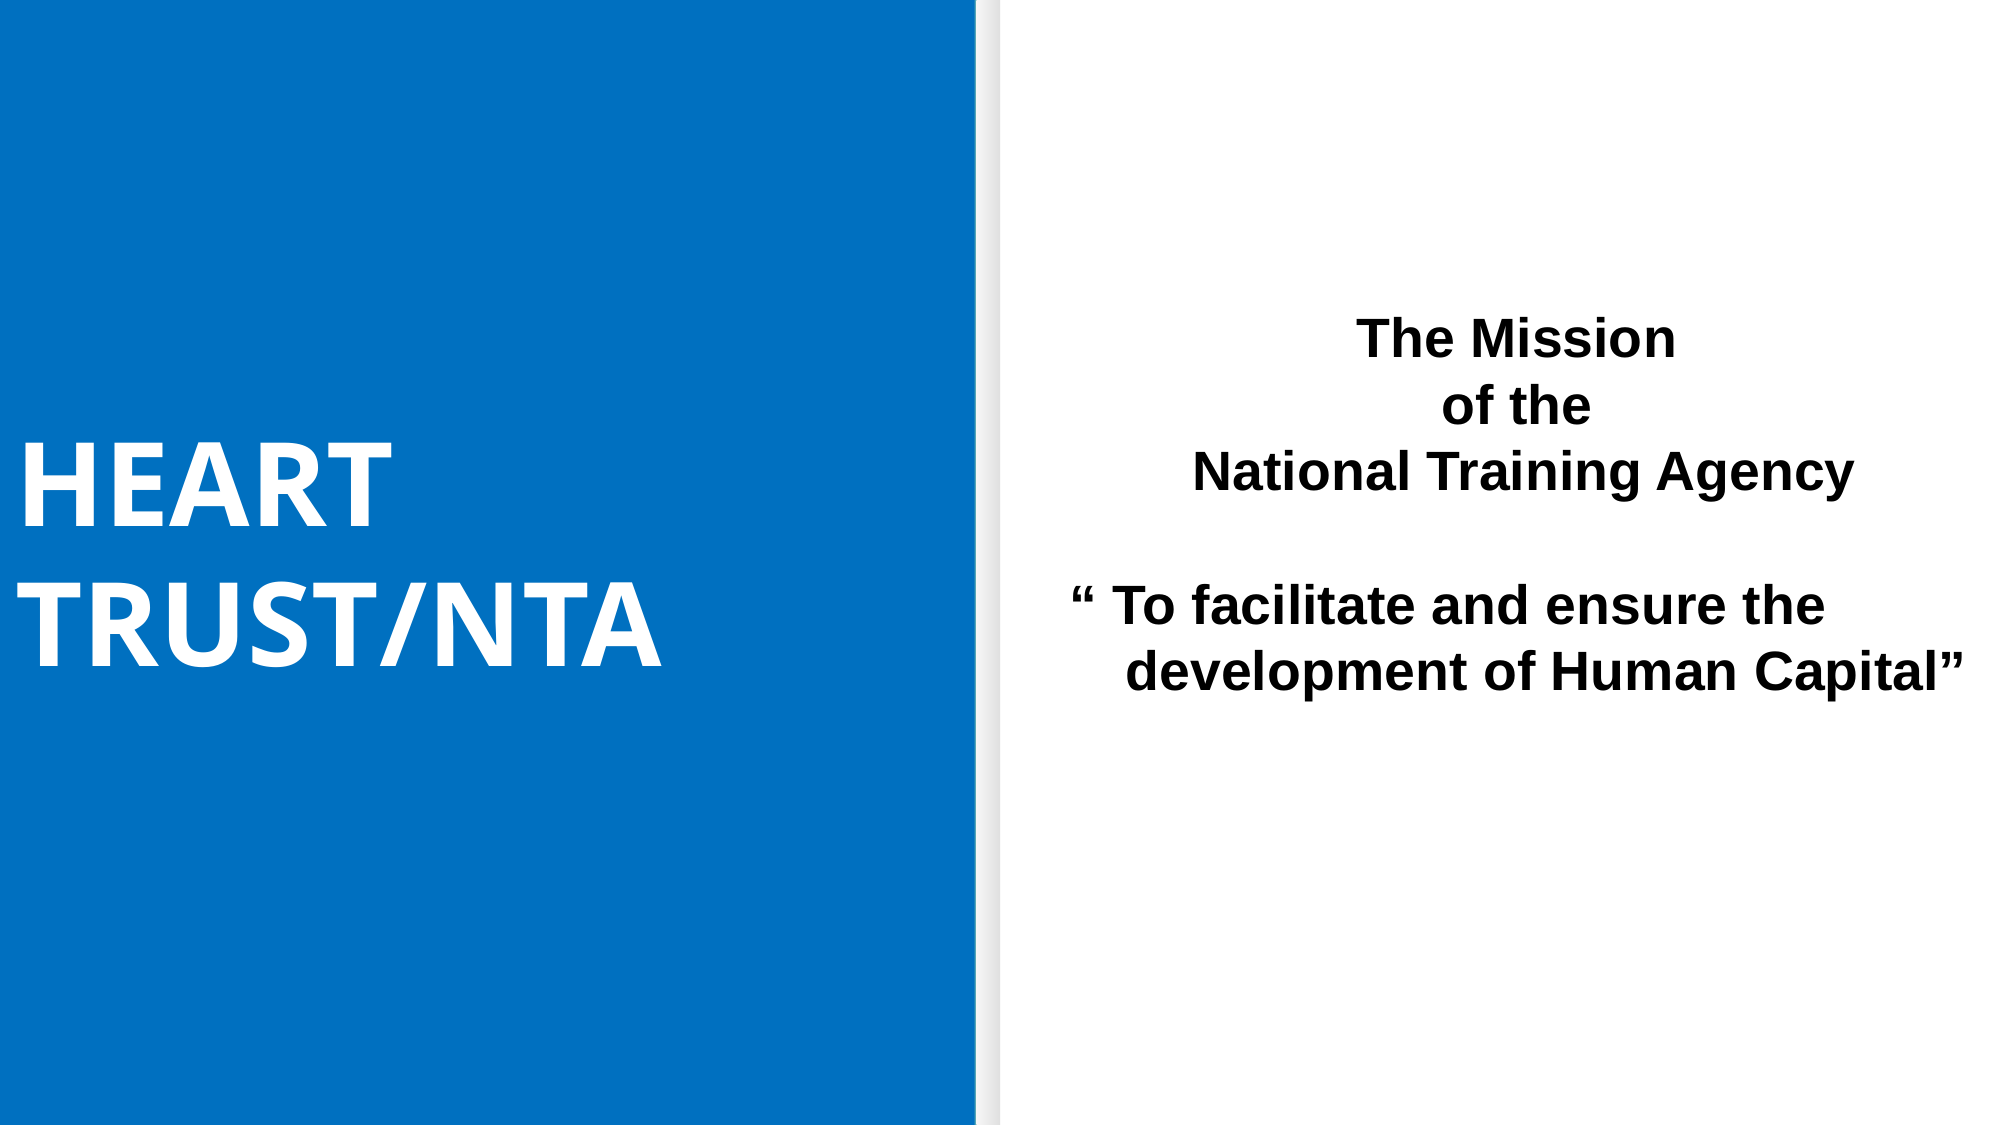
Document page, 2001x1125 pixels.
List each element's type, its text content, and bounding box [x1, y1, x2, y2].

title HEART TRUST/NTA [0, 0, 975, 1125]
list The Mission of the National Training Agency “ To facilitate and ensure the development of Human Capital” [1030, 0, 2000, 1125]
